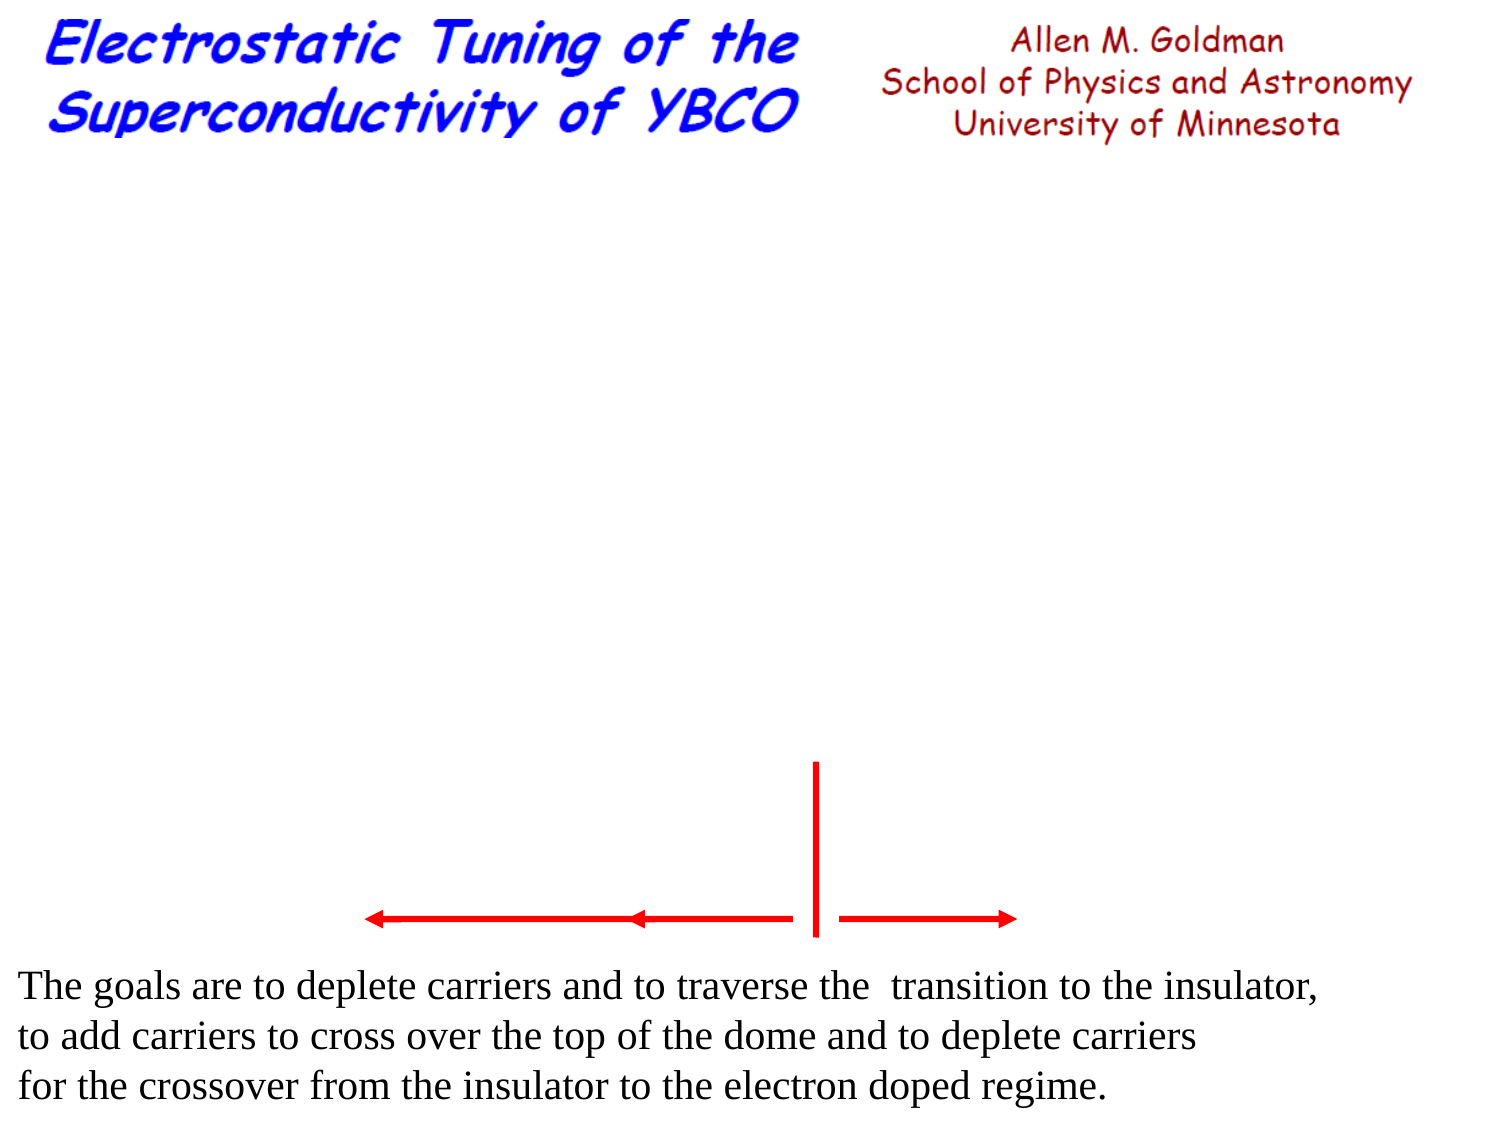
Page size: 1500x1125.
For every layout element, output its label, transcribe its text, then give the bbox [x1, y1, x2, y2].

picture [29, 18, 825, 138]
picture [849, 18, 1459, 150]
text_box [74, 325, 1164, 938]
text_box The goals are to deplete carriers and to traverse the transition to the insulator, to add carriers to cross over the top of the dome and to deplete carriers for the crossover from the insulator to the electron doped regime. [2, 950, 1346, 1115]
